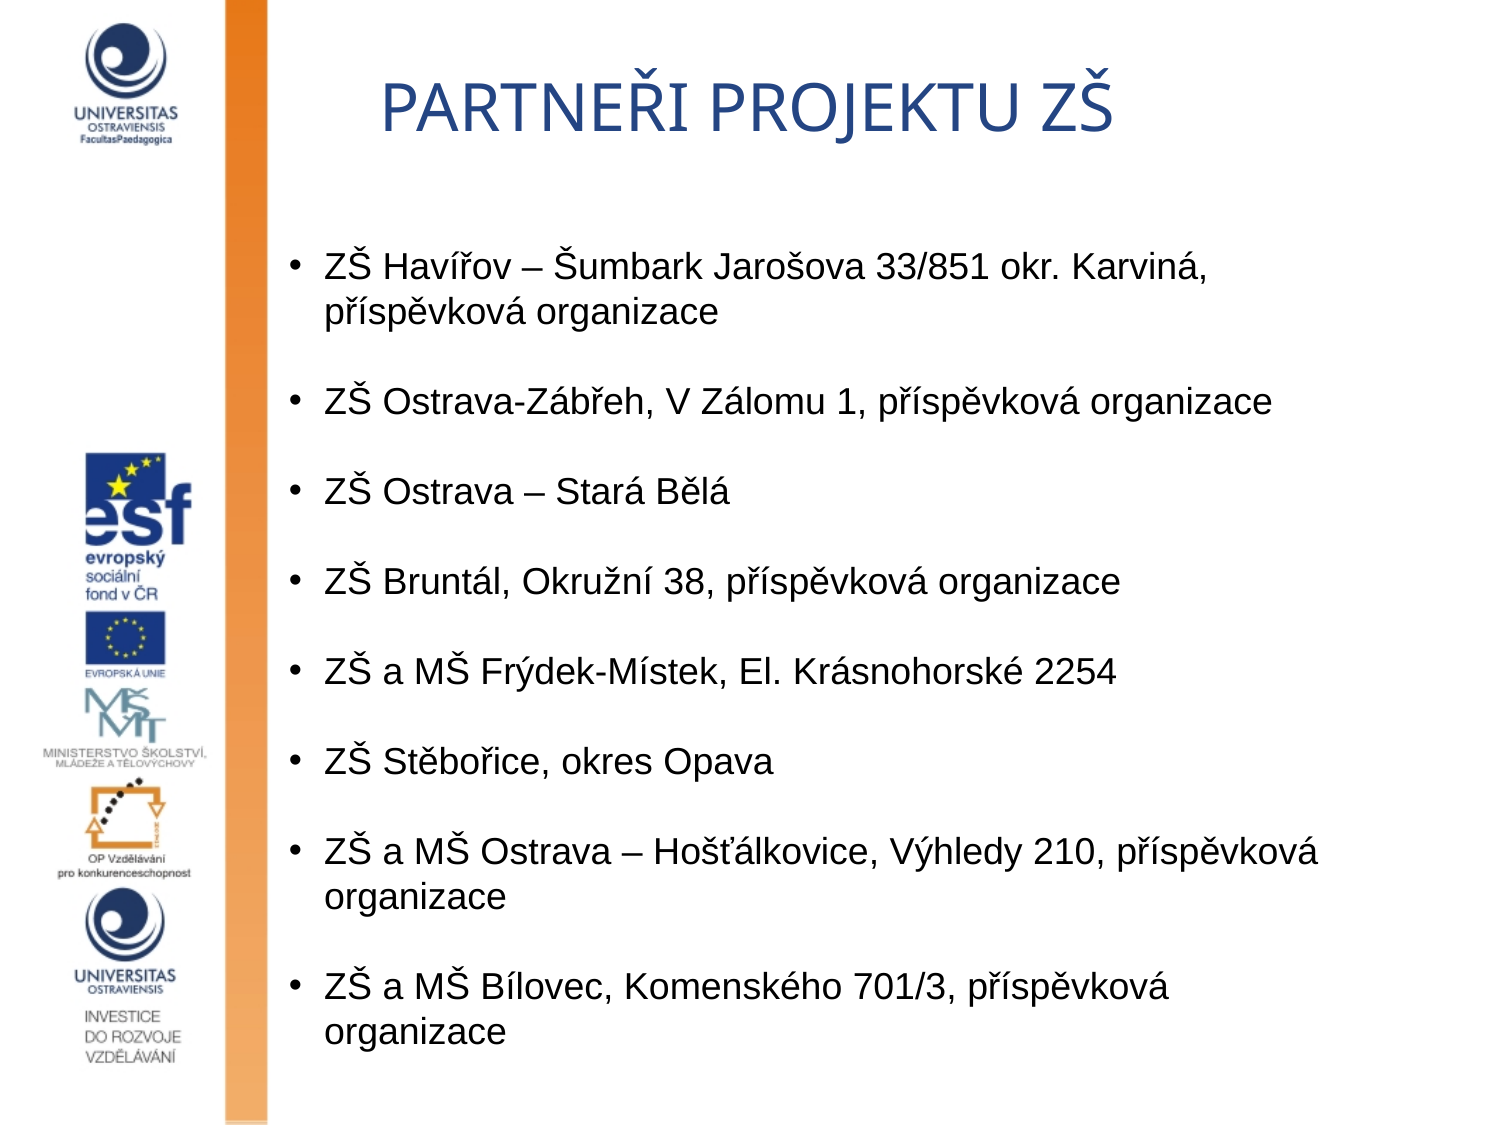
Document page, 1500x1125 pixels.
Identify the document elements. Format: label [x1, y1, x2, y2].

list [0, 0, 1500, 1125]
